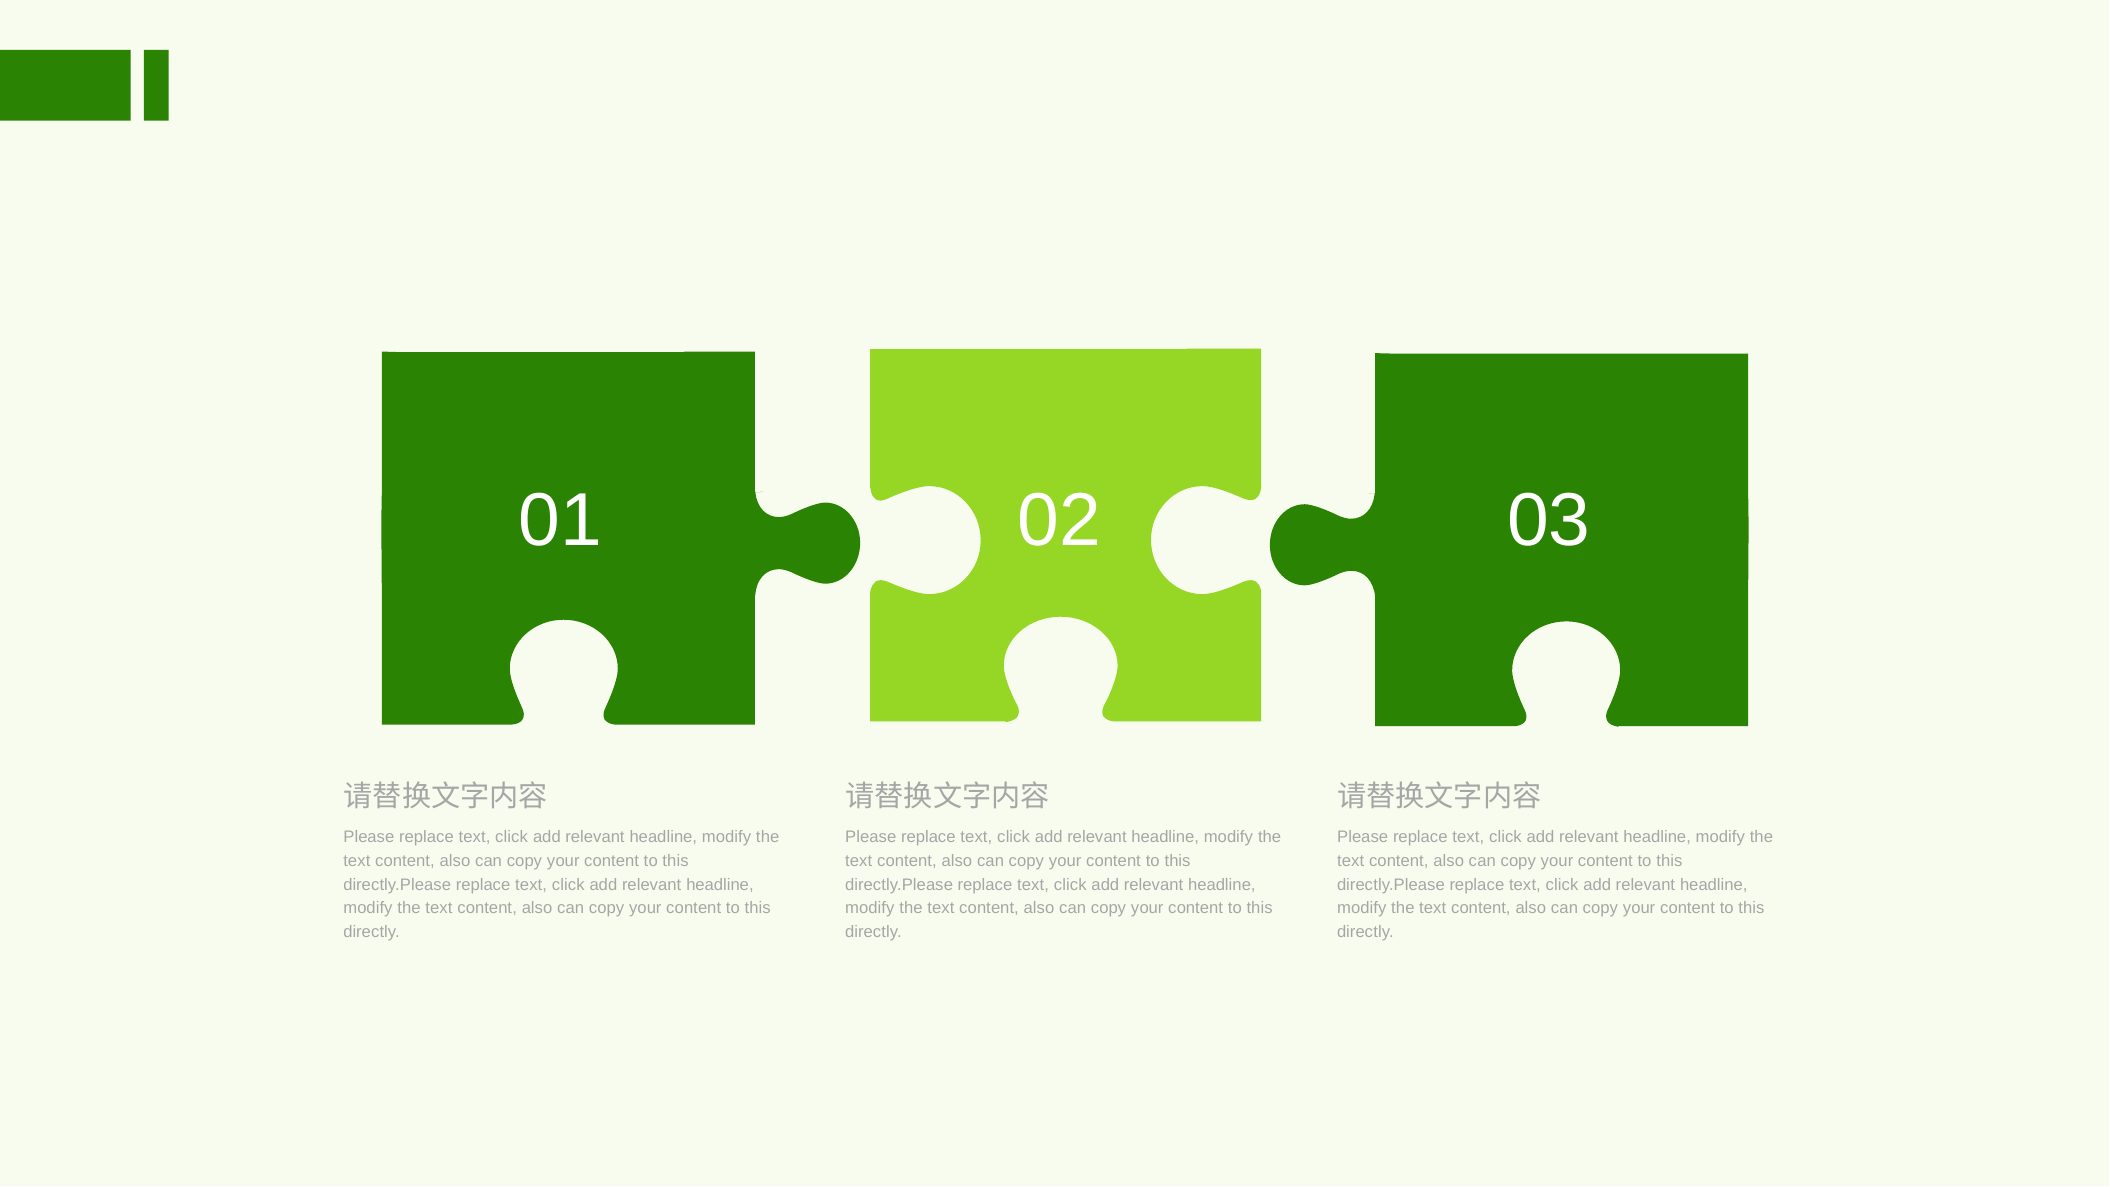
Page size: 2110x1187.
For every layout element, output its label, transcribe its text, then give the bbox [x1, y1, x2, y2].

text_box 01 [503, 463, 638, 568]
text_box [870, 348, 1262, 723]
text_box 03 [1492, 463, 1627, 568]
text_box 请替换文字内容 [343, 770, 576, 813]
text_box [1269, 353, 1749, 727]
text_box 请替换文字内容 [845, 770, 1078, 813]
text_box 请替换文字内容 [1337, 770, 1570, 813]
text_box 02 [1002, 463, 1137, 568]
text_box [381, 351, 861, 725]
text_box Please replace text, click add relevant headline, modify the text content, also can copy your content to this directly.Please replace text, click add relevant headline, modify the text content, also can copy your content to this directly. [1337, 821, 1780, 942]
text_box Please replace text, click add relevant headline, modify the text content, also can copy your content to this directly.Please replace text, click add relevant headline, modify the text content, also can copy your content to this directly. [343, 821, 786, 942]
text_box Please replace text, click add relevant headline, modify the text content, also can copy your content to this directly.Please replace text, click add relevant headline, modify the text content, also can copy your content to this directly. [845, 821, 1288, 942]
